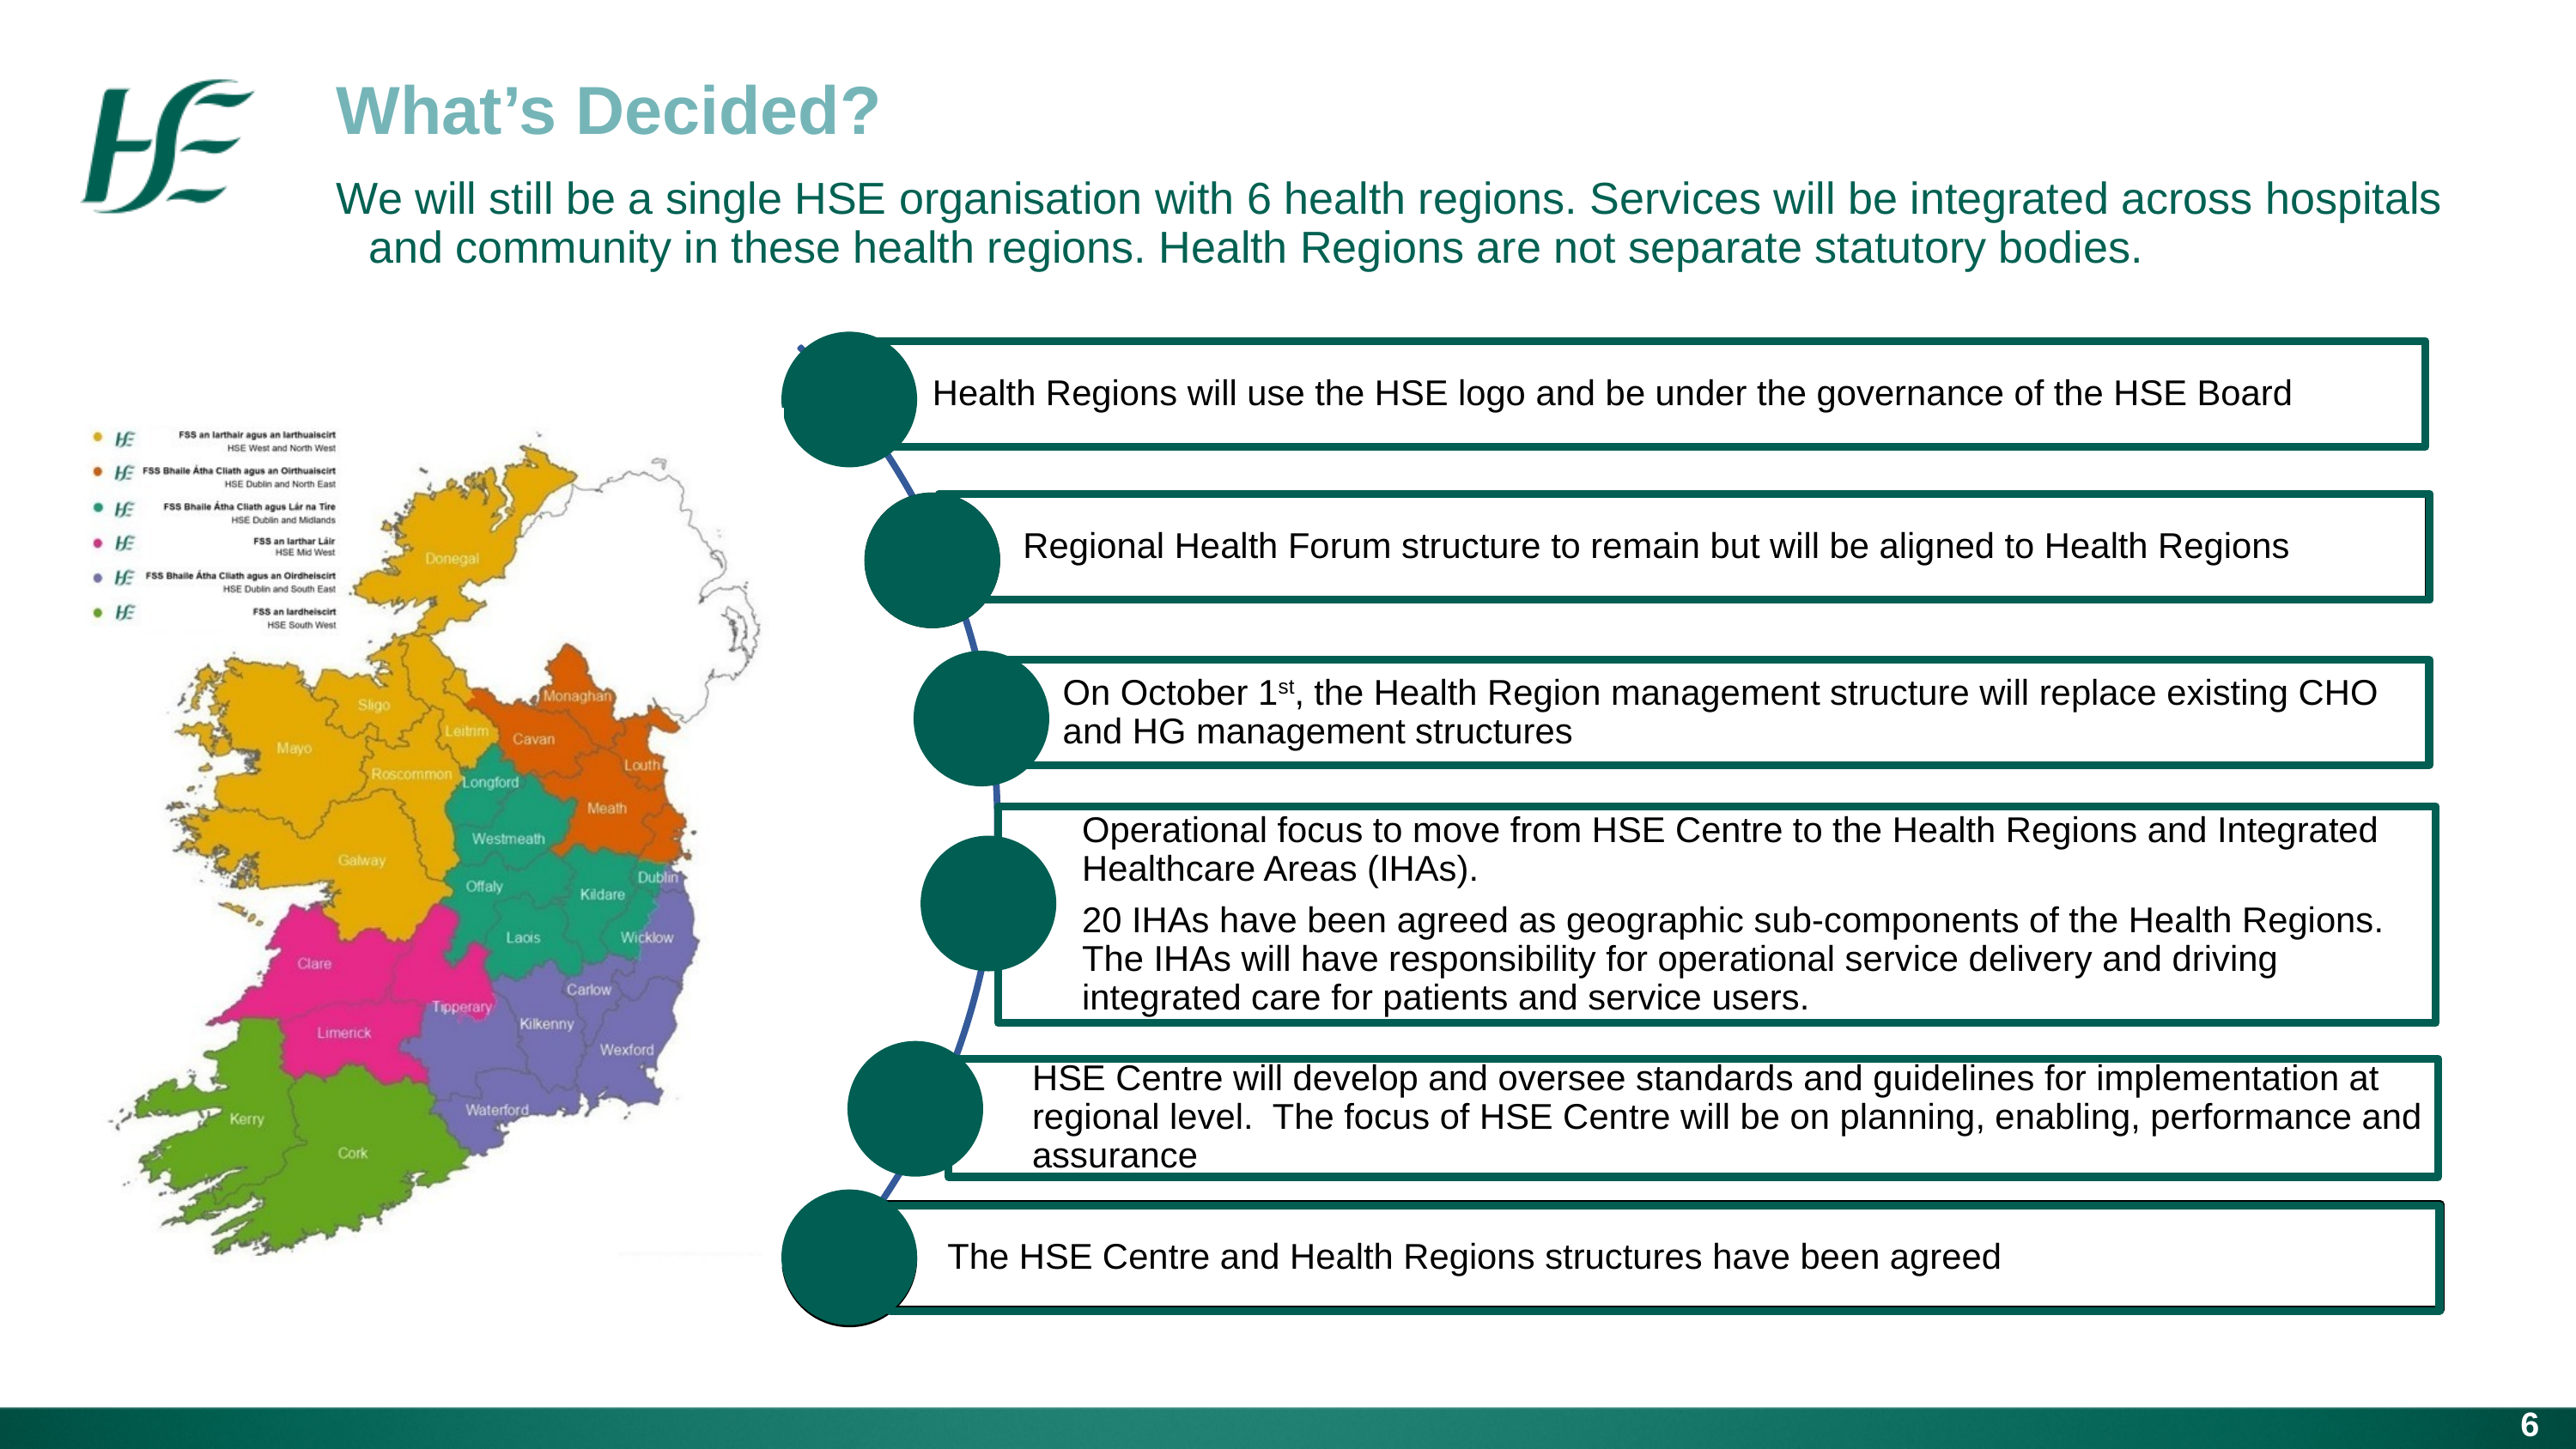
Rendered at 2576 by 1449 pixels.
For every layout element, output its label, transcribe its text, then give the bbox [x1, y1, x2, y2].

picture [0, 0, 2576, 1449]
picture [52, 408, 784, 1267]
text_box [0, 148, 2441, 1449]
list What’s Decided? We will still be a single HSE organisation with 6 health regions. Services will be integrated across hospitals and community in these health regions. Health Regions are not separate statutory bodies. [304, 76, 2455, 306]
text_box 6 [2475, 1389, 2553, 1433]
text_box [586, 798, 2440, 1312]
